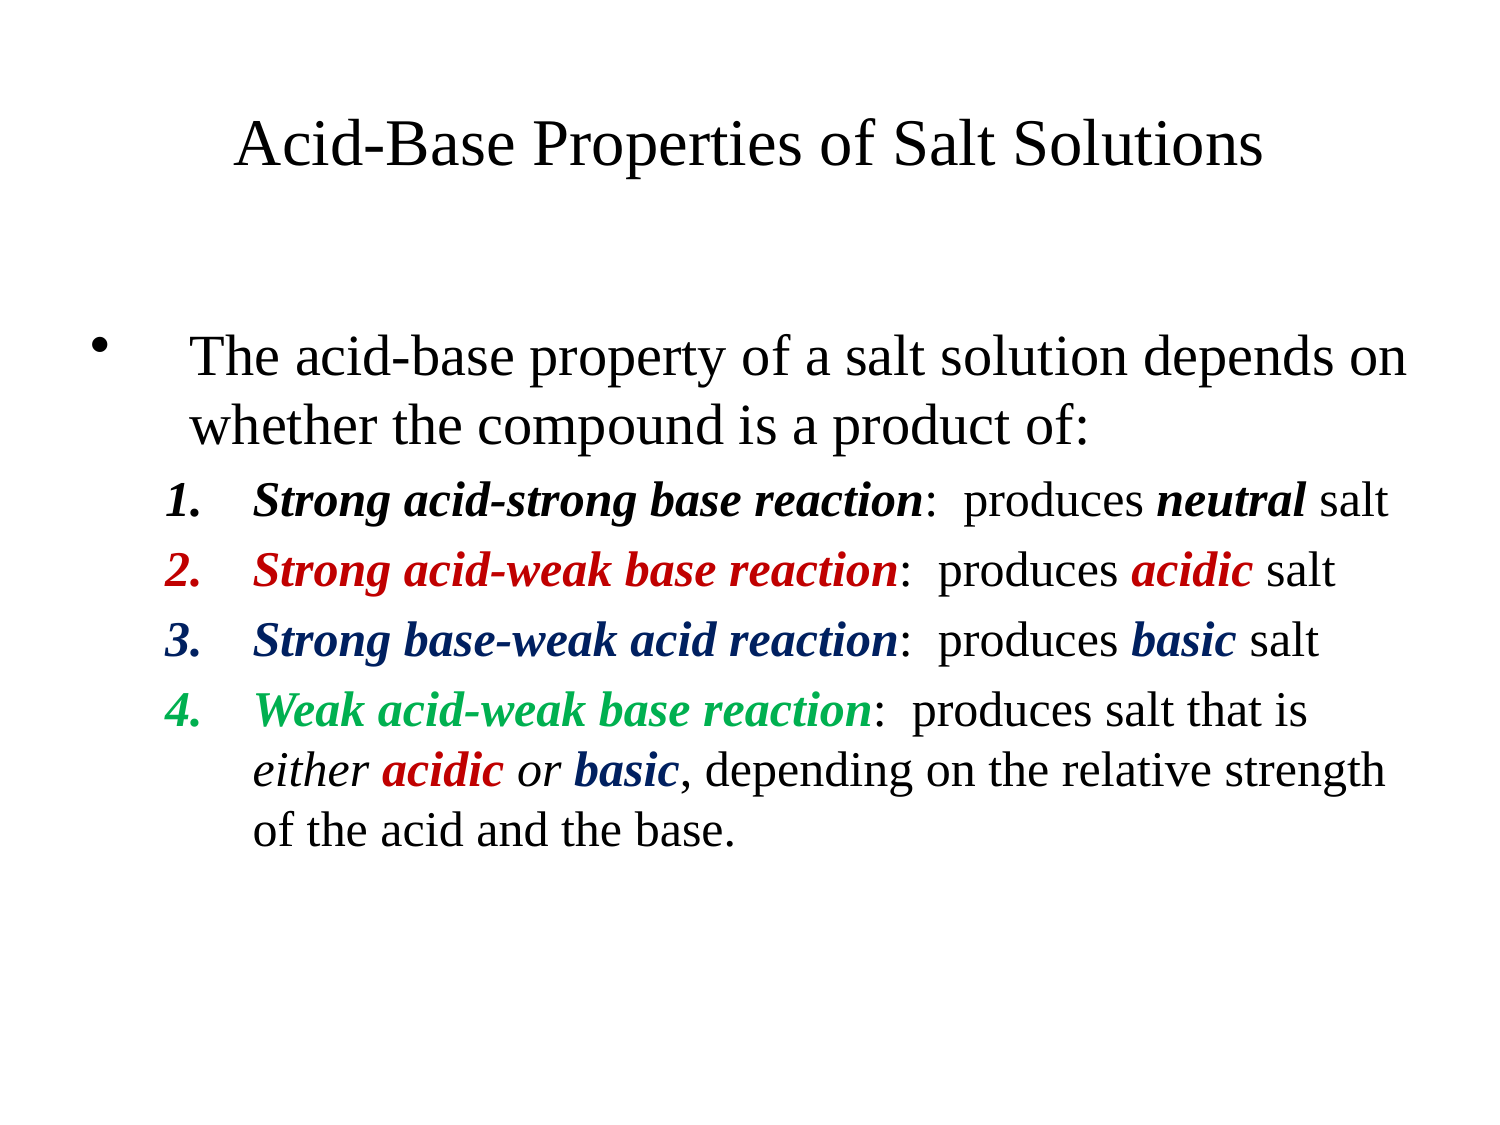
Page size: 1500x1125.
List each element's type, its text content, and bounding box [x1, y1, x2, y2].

list The acid-base property of a salt solution depends on whether the compound is a product of: Strong acid-strong base reaction: produces neutral salt Strong acid-weak base reaction: produces acidic salt Strong base-weak acid reaction: produces basic salt Weak acid-weak base reaction: produces salt that is either acidic or basic, depending on the relative strength of the acid and the base. [75, 262, 1425, 1005]
title Acid-Base Properties of Salt Solutions [75, 45, 1425, 233]
